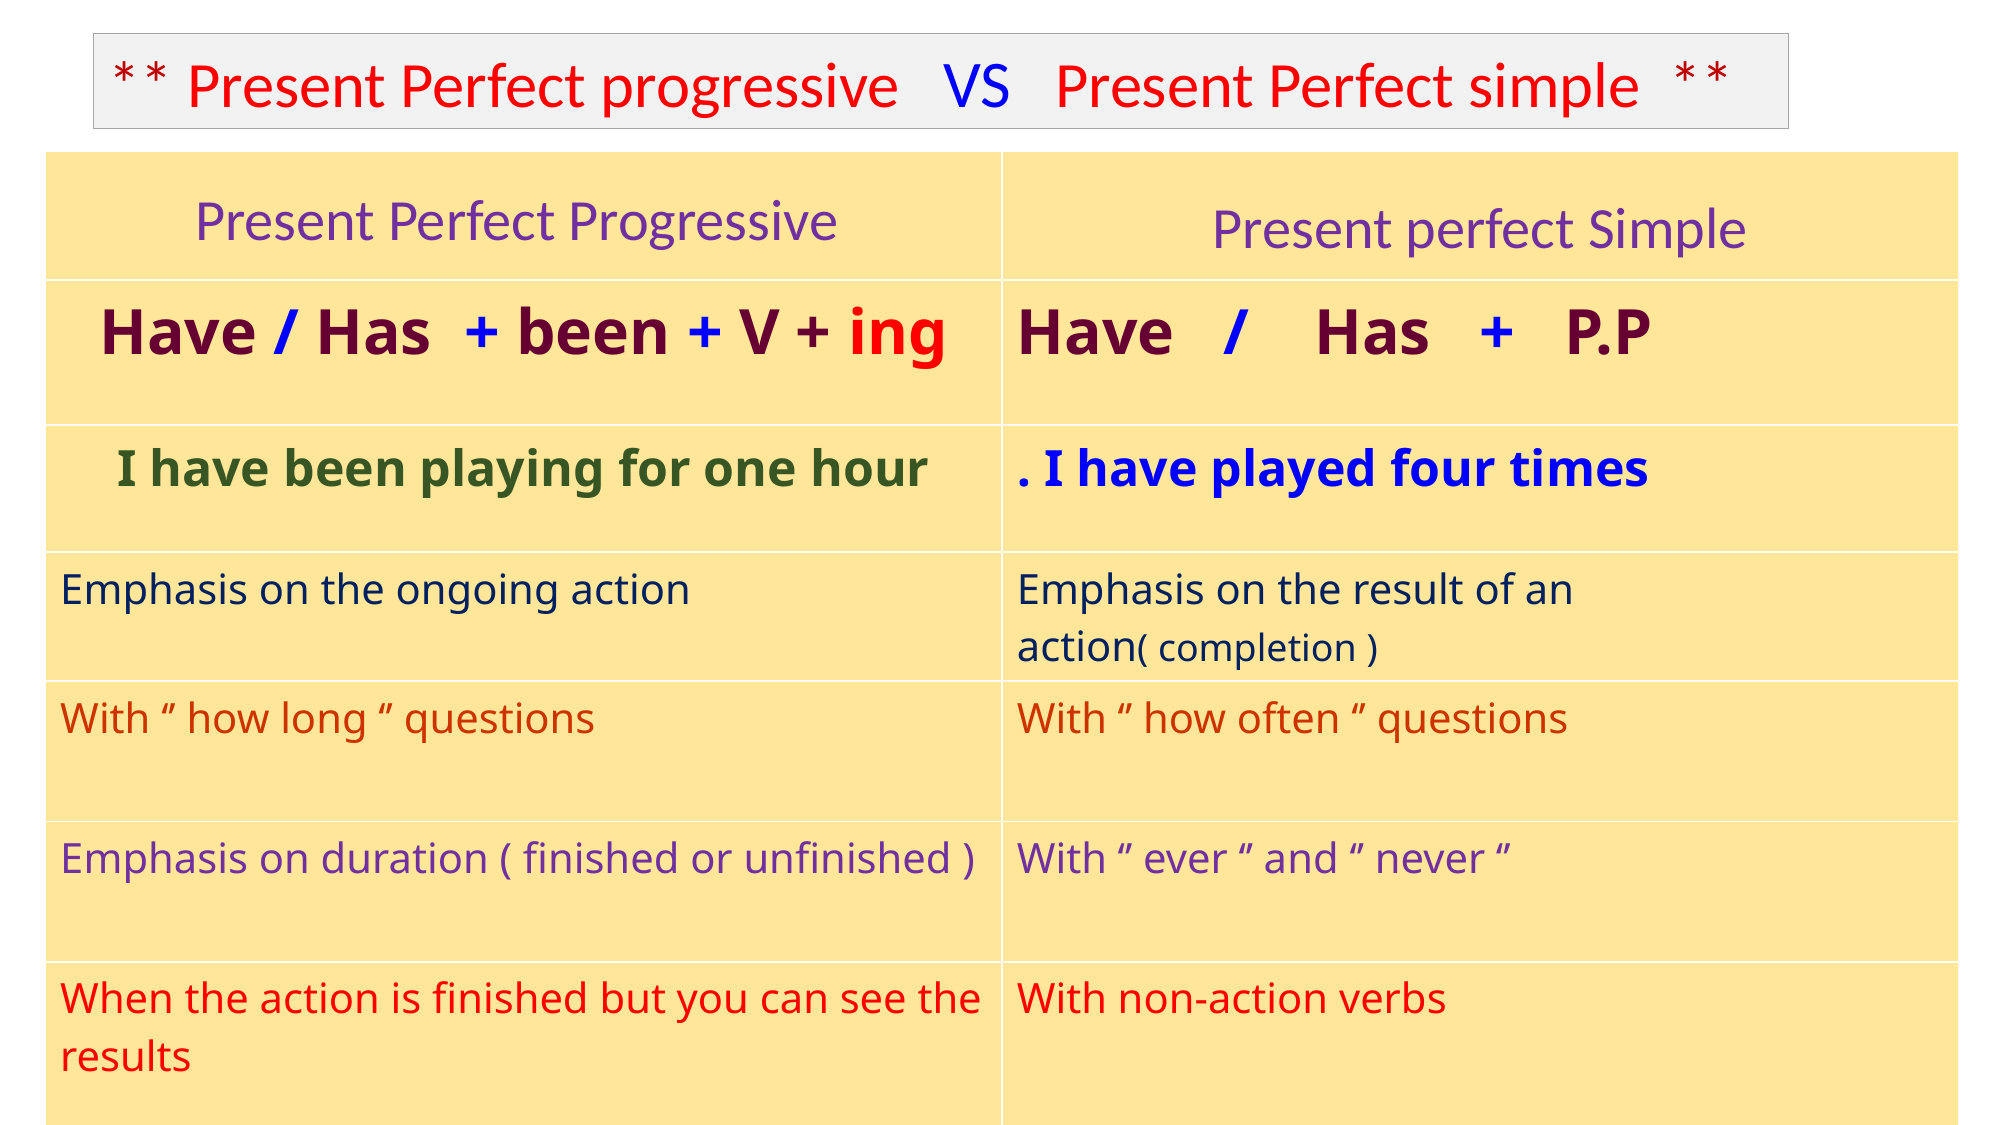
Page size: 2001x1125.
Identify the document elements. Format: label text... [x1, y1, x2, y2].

table_cell With ‘’ ever ‘’ and ‘’ never ‘’ [1003, 822, 1958, 961]
table_cell With ‘’ how long ‘’ questions [46, 682, 1001, 821]
table_cell When the action is finished but you can see the results [46, 963, 1001, 1125]
table_cell I have been playing for one hour [46, 426, 1001, 551]
table_cell Have / Has + P.P [1003, 281, 1958, 424]
table_cell Emphasis on duration ( finished or unfinished ) [46, 822, 1001, 961]
table_cell Emphasis on the result of an action( completion ) [1003, 553, 1958, 680]
table_cell With ‘’ how often ‘’ questions [1003, 682, 1958, 821]
table_cell Have / Has + been + V + ing [46, 281, 1001, 424]
text_box ** Present Perfect progressive VS Present Perfect simple ** [93, 33, 1789, 129]
table_cell I have played four times . [1003, 426, 1958, 551]
table_cell Emphasis on the ongoing action [46, 553, 1001, 680]
table_cell With non-action verbs [1003, 963, 1958, 1125]
table_header Present Perfect Progressive [46, 152, 1001, 279]
table_header Present perfect Simple [1003, 152, 1958, 279]
